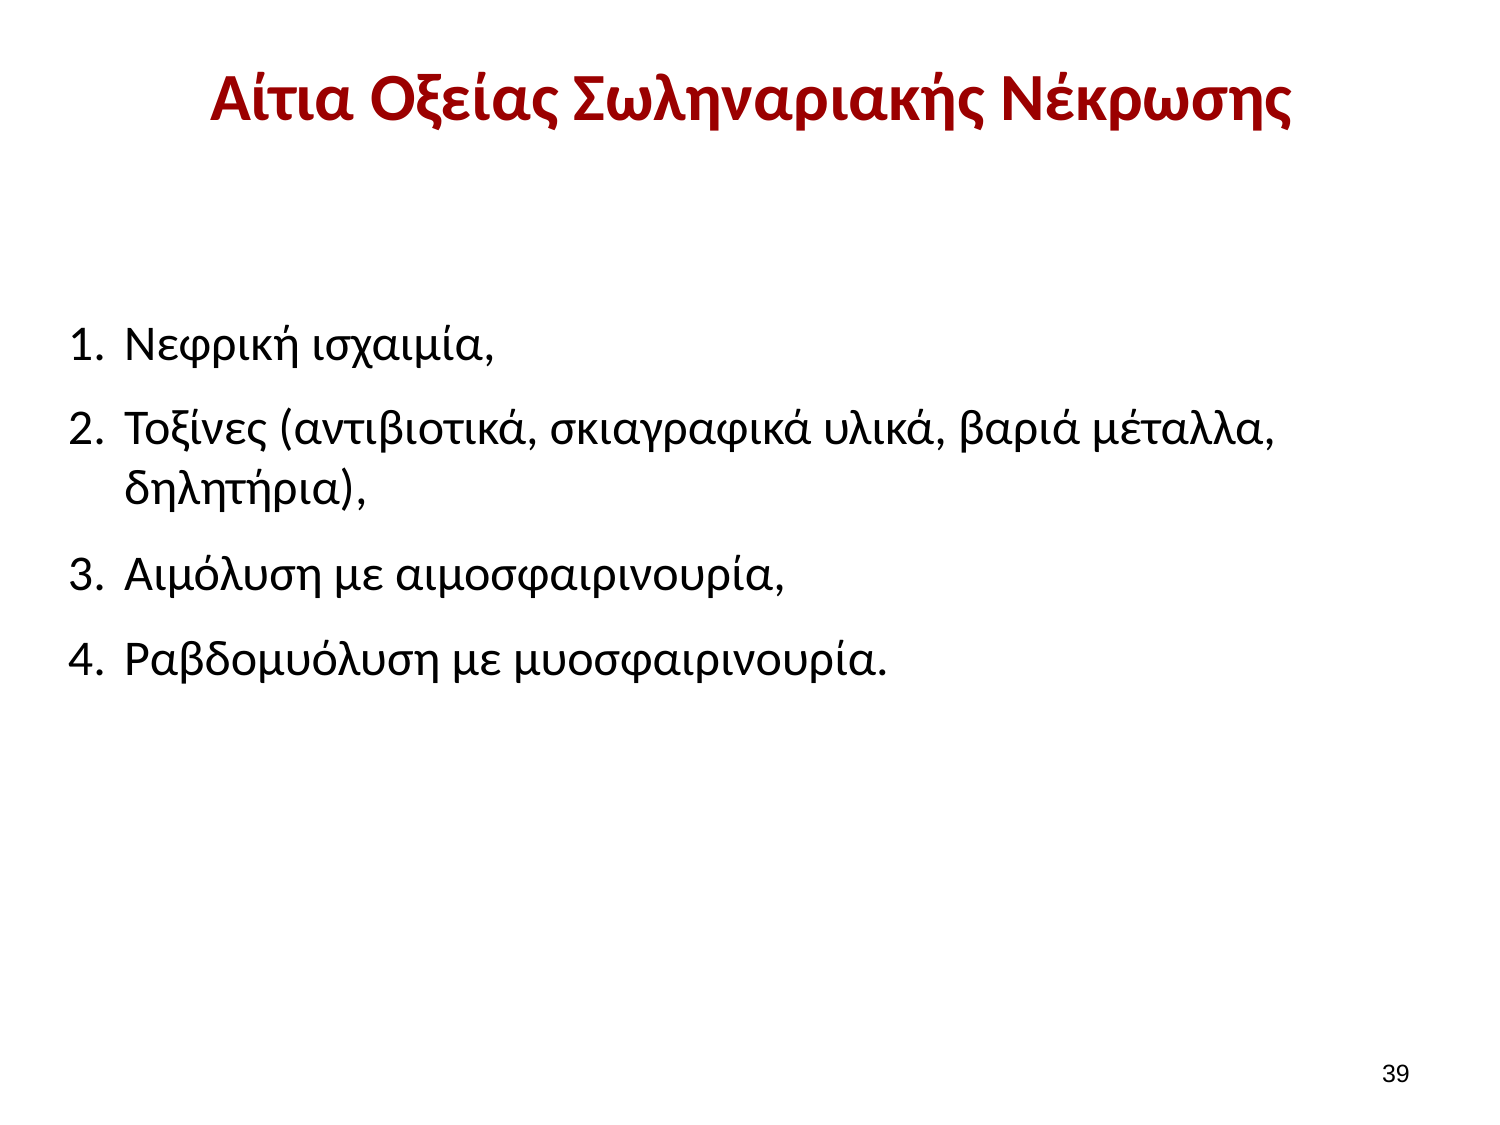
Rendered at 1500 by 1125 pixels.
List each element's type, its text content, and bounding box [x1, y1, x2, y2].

slide_number 38 [1074, 1042, 1425, 1103]
text_box Νεφρική ισχαιμία, Τοξίνες (αντιβιοτικά, σκιαγραφικά υλικά, βαριά μέταλλα, δηλητήρια), Αιμόλυση με αιμοσφαιρινουρία, Ραβδομυόλυση με μυοσφαιρινουρία. [53, 302, 1483, 693]
title Αίτια Οξείας Σωληναριακής Νέκρωσης [76, 19, 1427, 169]
